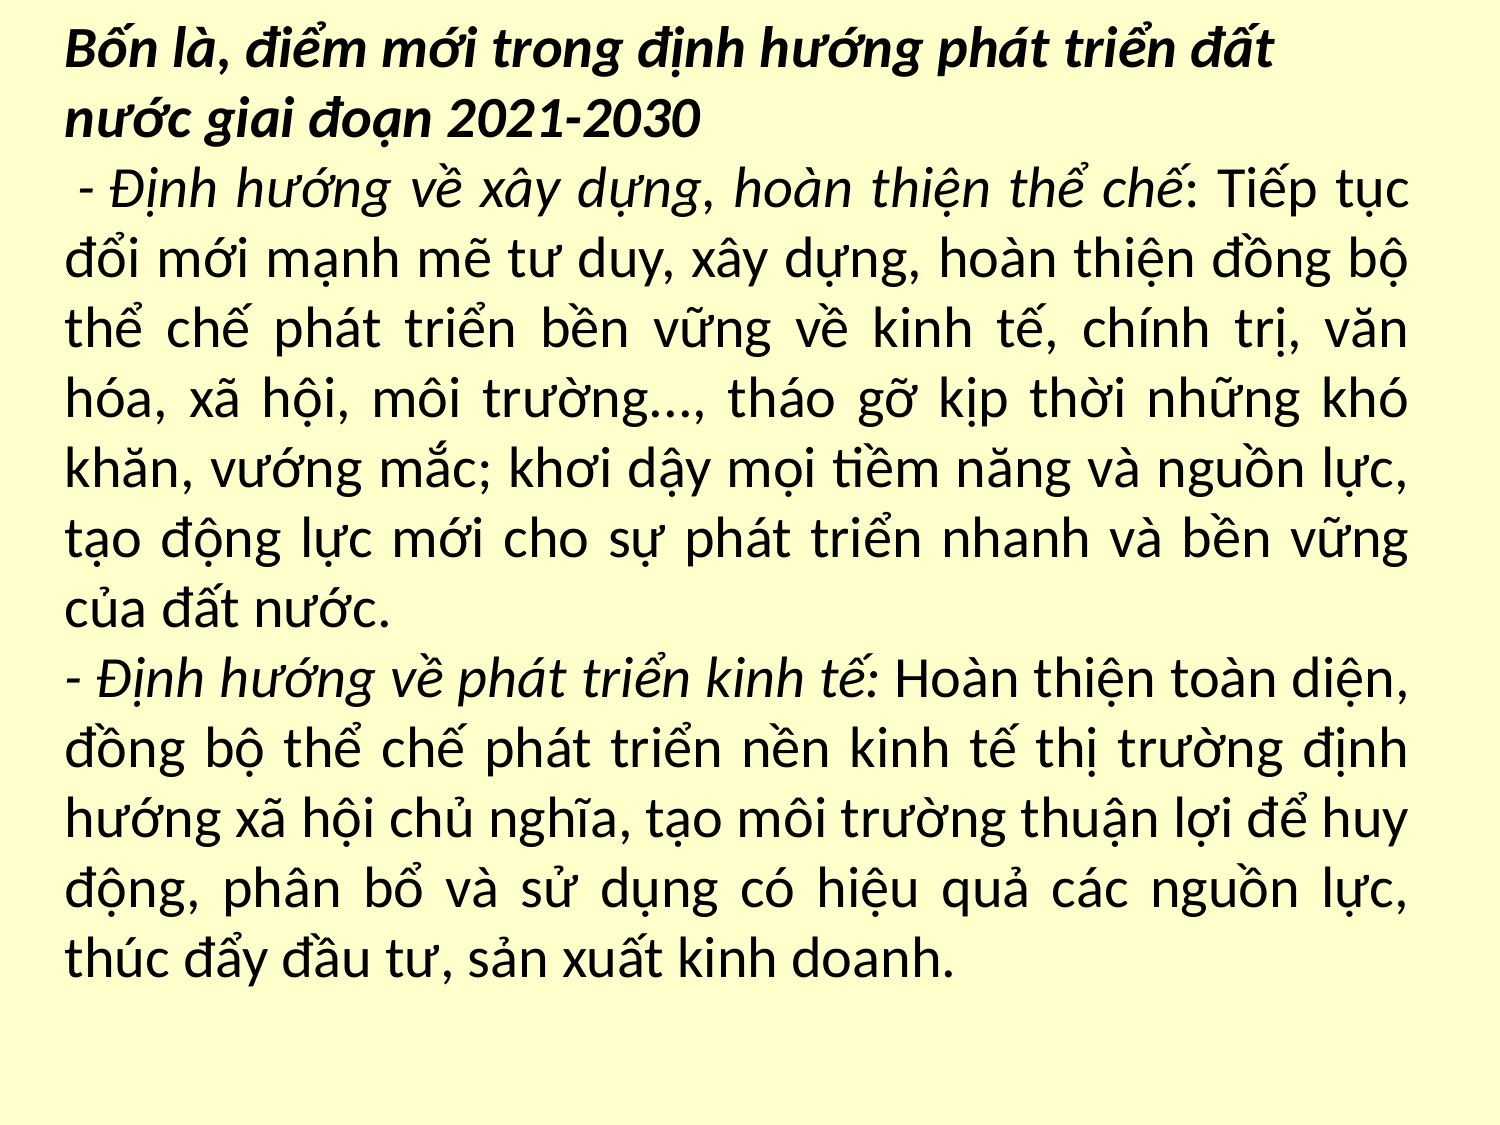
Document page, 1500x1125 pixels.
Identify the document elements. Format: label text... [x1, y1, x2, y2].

text_box Bốn là, điểm mới trong định hướng phát triển đất nước giai đoạn 2021-2030 - Định hướng về xây dựng, hoàn thiện thể chế: Tiếp tục đổi mới mạnh mẽ tư duy, xây dựng, hoàn thiện đồng bộ thể chế phát triển bền vững về kinh tế, chính trị, văn hóa, xã hội, môi trường..., tháo gỡ kịp thời những khó khăn, vướng mắc; khơi dậy mọi tiềm năng và nguồn lực, tạo động lực mới cho sự phát triển nhanh và bền vững của đất nước. - Định hướng về phát triển kinh tế: Hoàn thiện toàn diện, đồng bộ thể chế phát triển nền kinh tế thị trường định hướng xã hội chủ nghĩa, tạo môi trường thuận lợi để huy động, phân bổ và sử dụng có hiệu quả các nguồn lực, thúc đẩy đầu tư, sản xuất kinh doanh. [50, 1, 1425, 1085]
